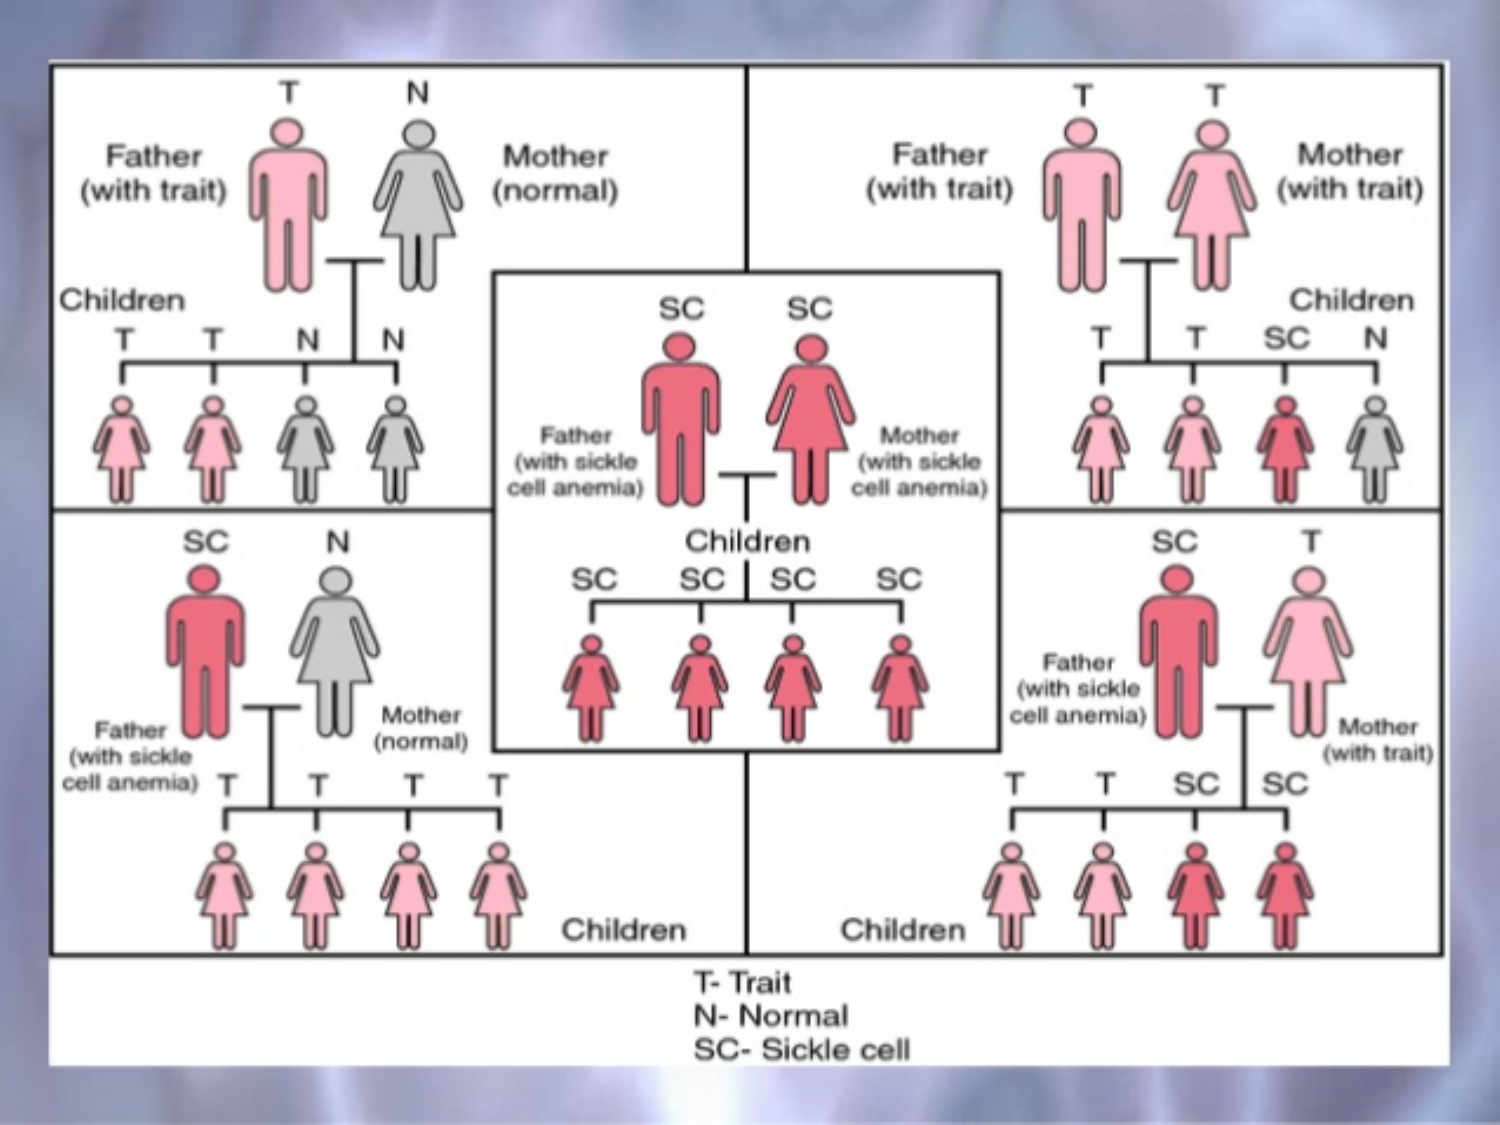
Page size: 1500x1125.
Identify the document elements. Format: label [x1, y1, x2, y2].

list [0, 0, 1500, 1125]
